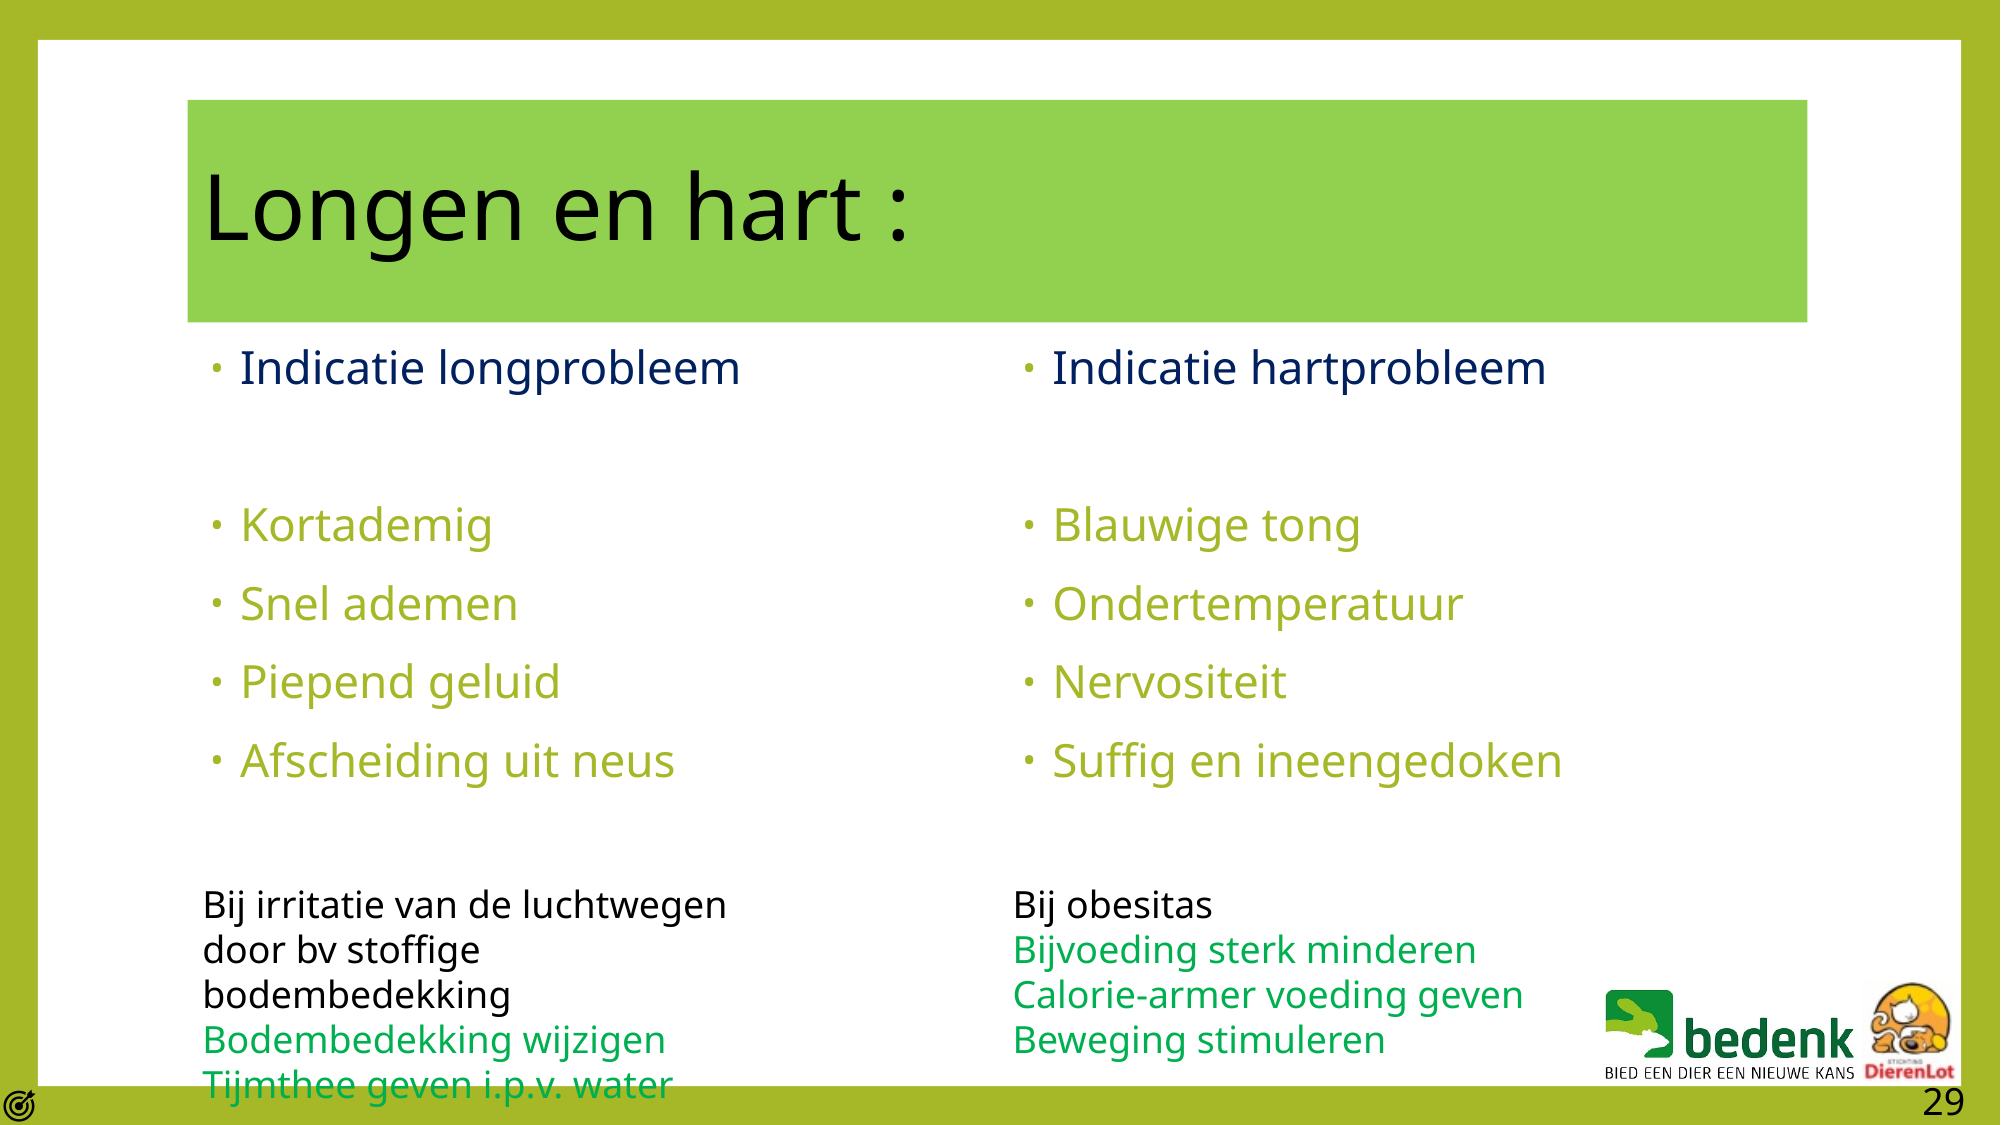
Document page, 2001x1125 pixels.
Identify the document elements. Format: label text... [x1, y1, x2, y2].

text_box 29 [1907, 1070, 1989, 1125]
list Indicatie longprobleem Kortademig Snel ademen Piepend geluid Afscheiding uit neus [187, 337, 999, 835]
text_box Bij irritatie van de luchtwegen door bv stoffige bodembedekking Bodembedekking wijzigen Tijmthee geven i.p.v. water [187, 873, 776, 1114]
picture [1597, 980, 1958, 1085]
list Indicatie hartprobleem Blauwige tong Ondertemperatuur Nervositeit Suffig en ineengedoken [999, 337, 1809, 835]
text_box Bij obesitas Bijvoeding sterk minderen Calorie-armer voeding geven Beweging stimuleren [997, 873, 1586, 1069]
picture [0, 1085, 39, 1125]
title Longen en hart : [187, 99, 1808, 323]
